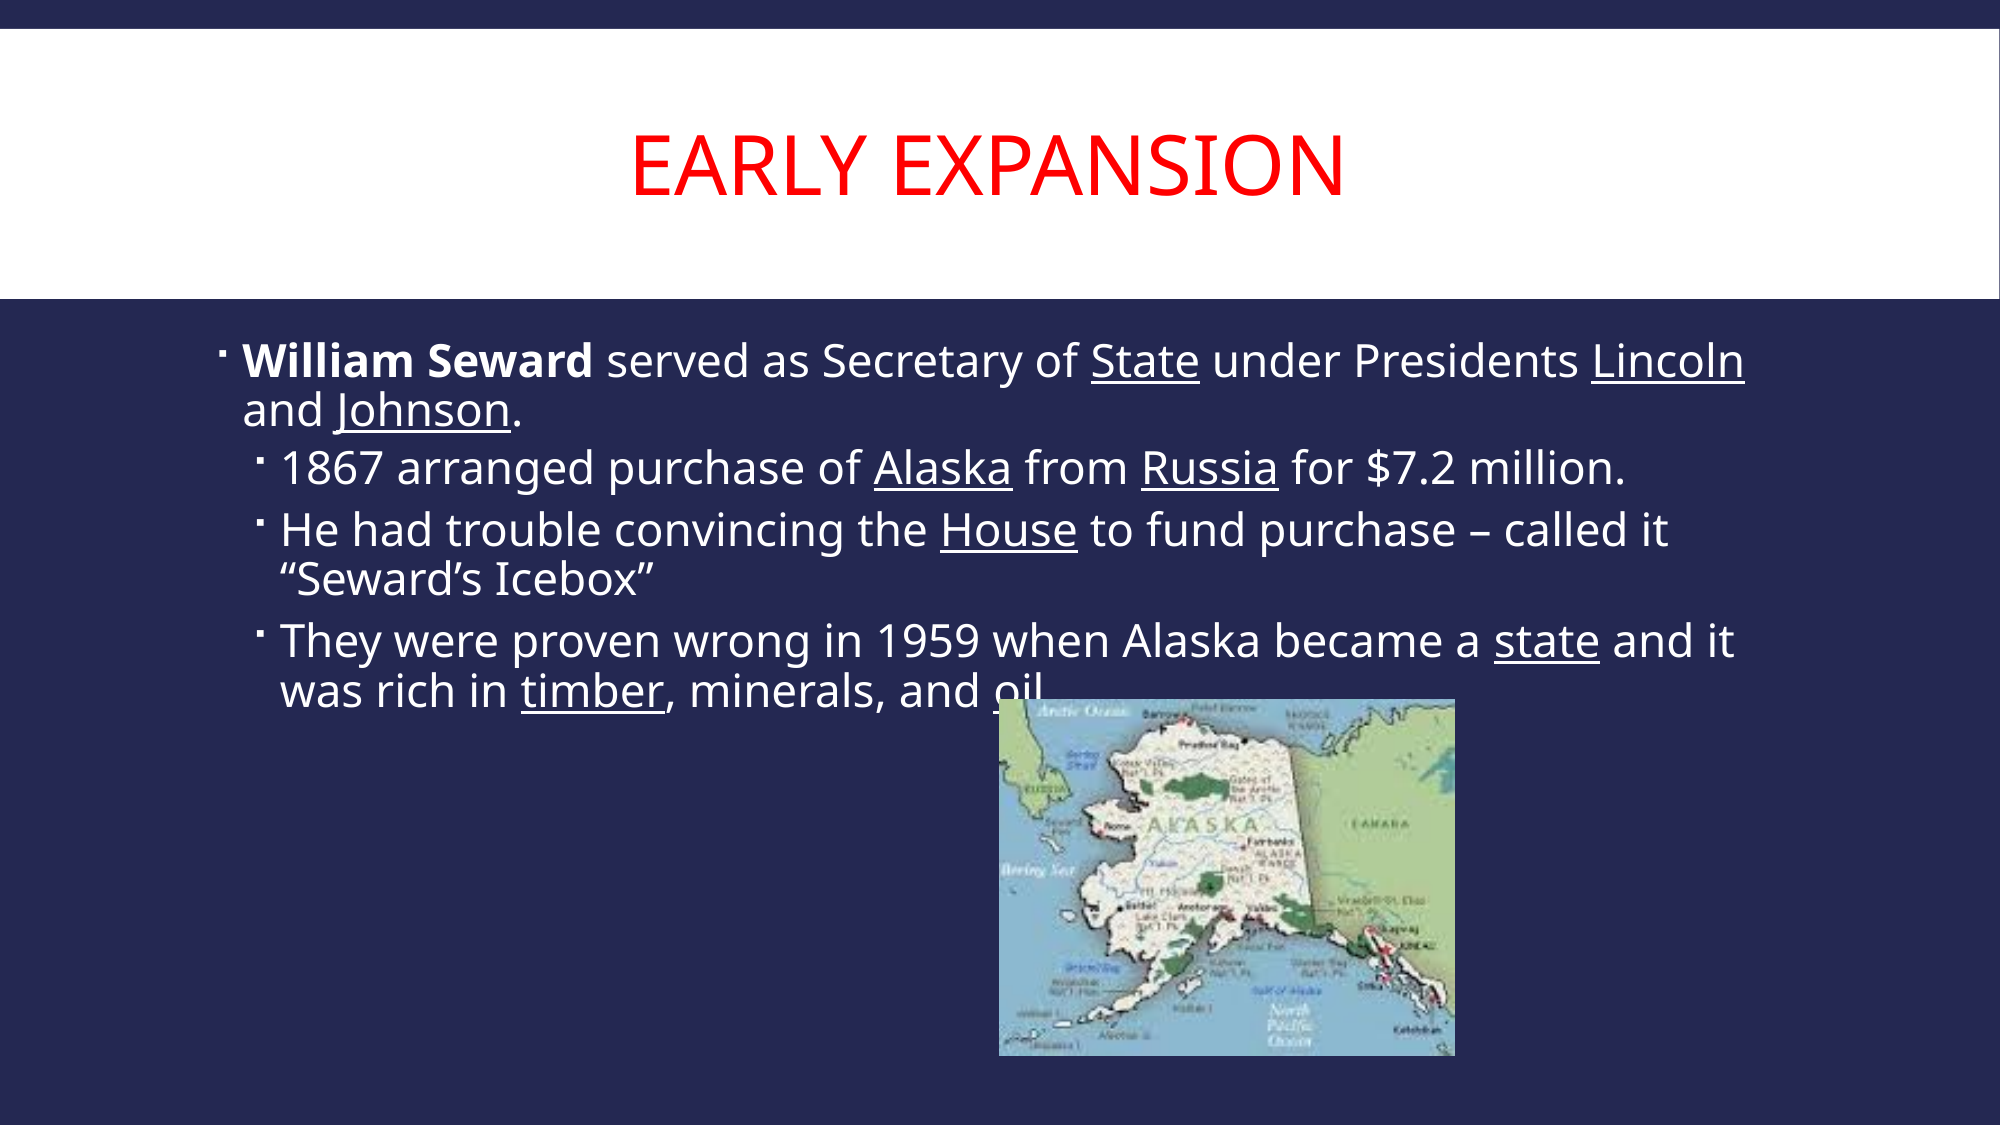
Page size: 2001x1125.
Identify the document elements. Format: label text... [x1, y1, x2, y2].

picture [999, 699, 1455, 1056]
title Early Expansion [197, 46, 1803, 295]
list William Seward served as Secretary of State under Presidents Lincoln and Johnson. 1867 arranged purchase of Alaska from Russia for $7.2 million. He had trouble convincing the House to fund purchase – called it “Seward’s Icebox” They were proven wrong in 1959 when Alaska became a state and it was rich in timber, minerals, and oil. [197, 329, 1803, 1020]
